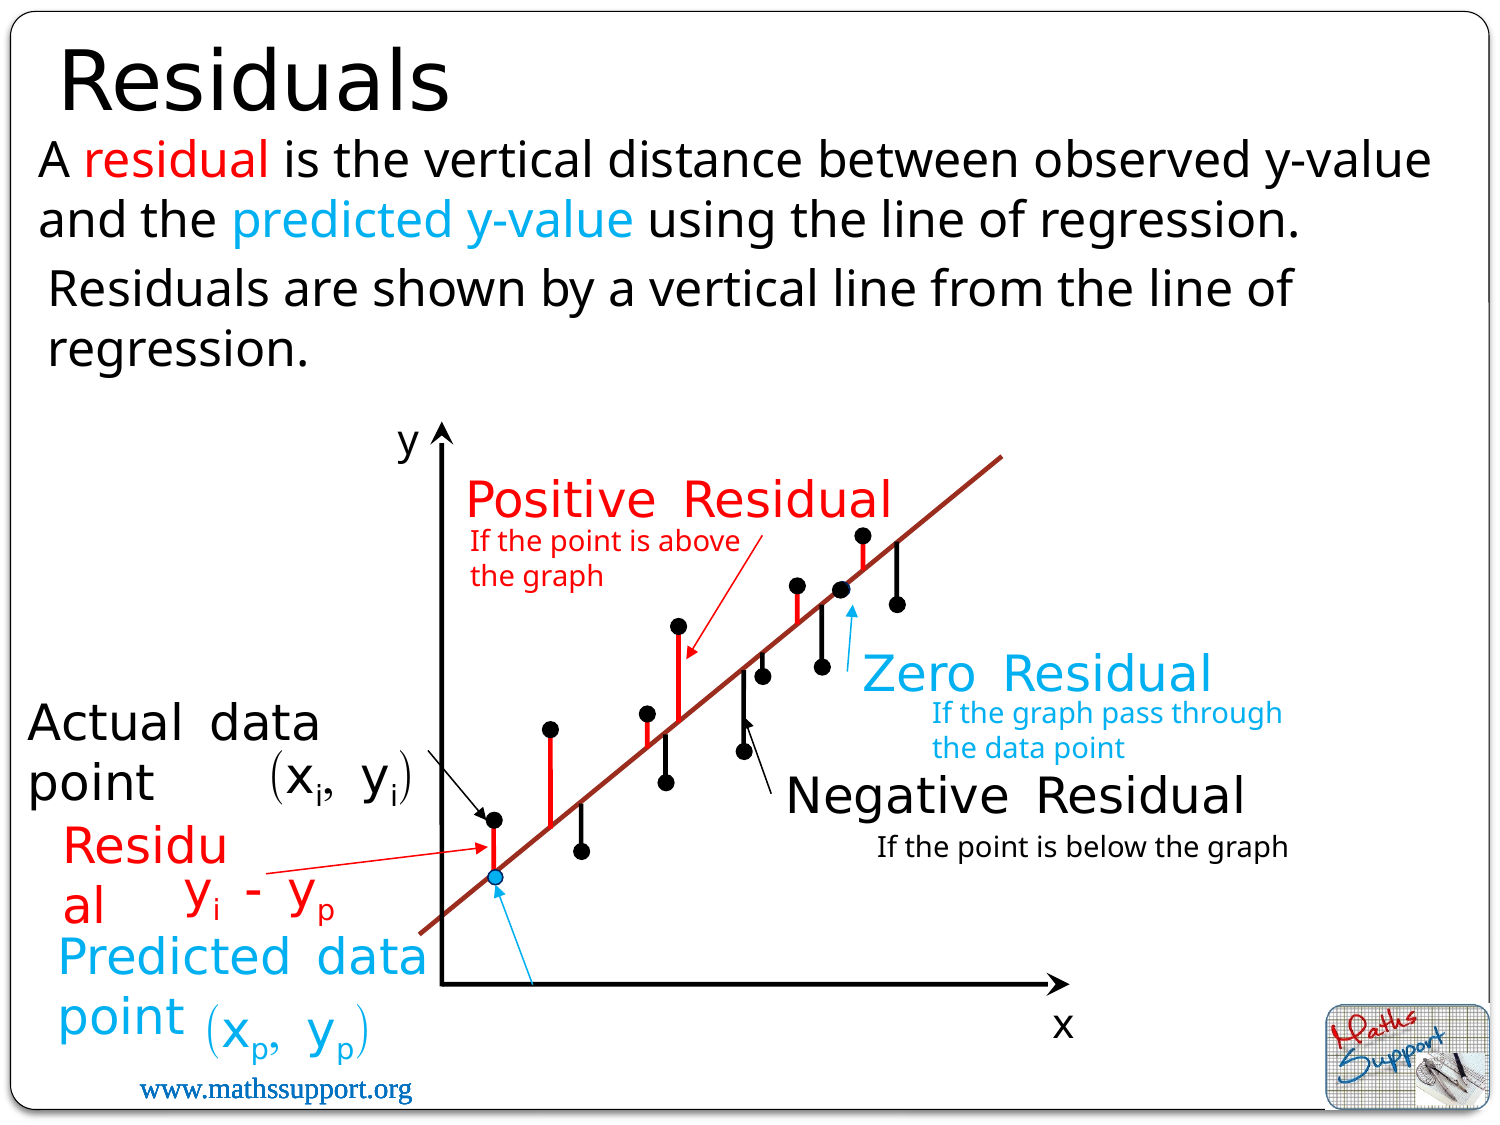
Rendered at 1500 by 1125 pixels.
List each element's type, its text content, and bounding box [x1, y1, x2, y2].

text_box Zero Residual [902, 634, 1229, 710]
text_box (xp, yp) [189, 990, 387, 1074]
text_box Positive Residual [450, 459, 909, 535]
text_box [867, 682, 898, 851]
text_box Residual [47, 806, 266, 942]
text_box (xi, yi) [253, 736, 422, 820]
text_box [130, 1074, 414, 1113]
text_box Negative Residual [902, 756, 1262, 821]
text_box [493, 535, 864, 877]
text_box [1048, 973, 1070, 989]
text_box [852, 604, 916, 673]
text_box If the graph pass through the data point [917, 686, 1332, 772]
text_box Residuals are shown by a vertical line from the line of regression. [33, 249, 1447, 384]
text_box [1324, 999, 1488, 1113]
text_box If the point is above the graph [455, 514, 781, 600]
text_box Actual data point [13, 683, 428, 818]
title Residuals [42, 18, 1318, 120]
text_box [427, 720, 487, 821]
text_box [743, 716, 862, 795]
text_box Predicted data point [42, 917, 533, 1053]
text_box If the point is below the graph [867, 821, 1305, 871]
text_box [867, 541, 898, 602]
text_box yi - yp [168, 850, 351, 934]
text_box x [1037, 989, 1124, 1055]
text_box y [382, 405, 469, 471]
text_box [686, 535, 763, 660]
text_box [265, 844, 489, 848]
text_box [495, 884, 533, 956]
text_box A residual is the vertical distance between observed y-value and the predicted y-value using the line of regression. [23, 120, 1481, 256]
